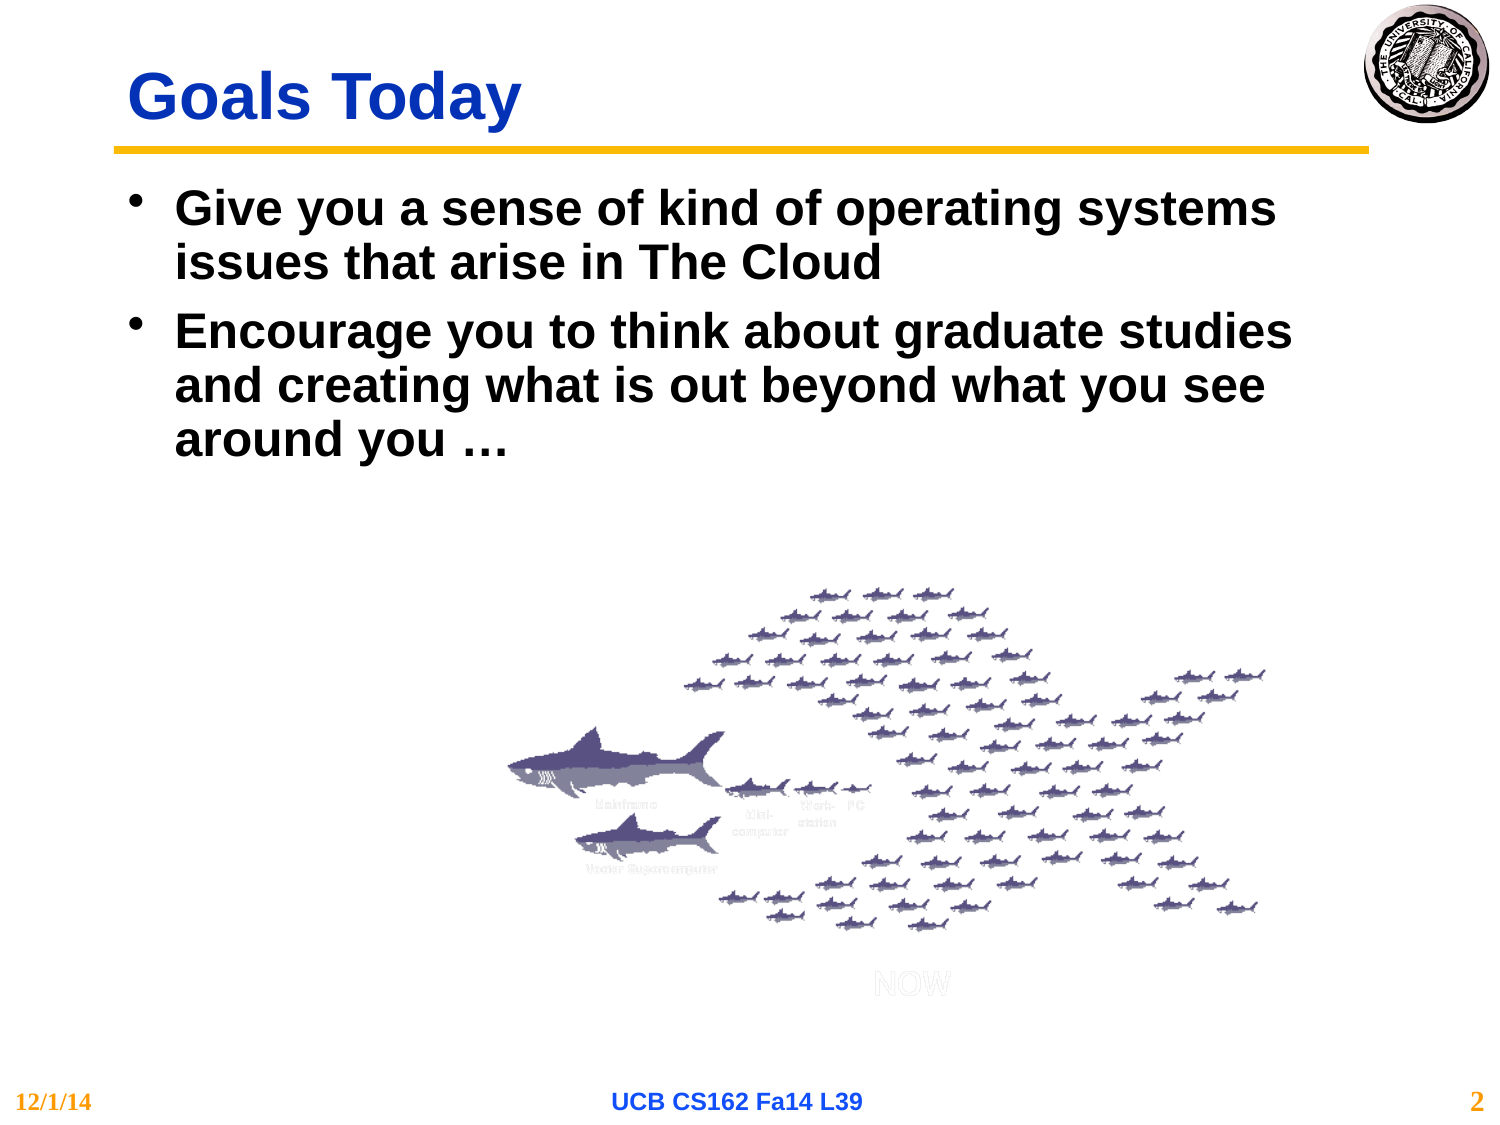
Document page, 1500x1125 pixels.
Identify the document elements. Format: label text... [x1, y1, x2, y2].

picture [499, 587, 1277, 1001]
slide_number 2 [1412, 1074, 1500, 1125]
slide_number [0, 1074, 251, 1125]
footer UCB CS162 Fa14 L39 [499, 1074, 976, 1125]
picture [1350, 0, 1500, 127]
list Give you a sense of kind of operating systems issues that arise in The Cloud Encourage you to think about graduate studies and creating what is out beyond what you see around you … [112, 174, 1363, 1038]
title Goals Today [112, 37, 1375, 159]
